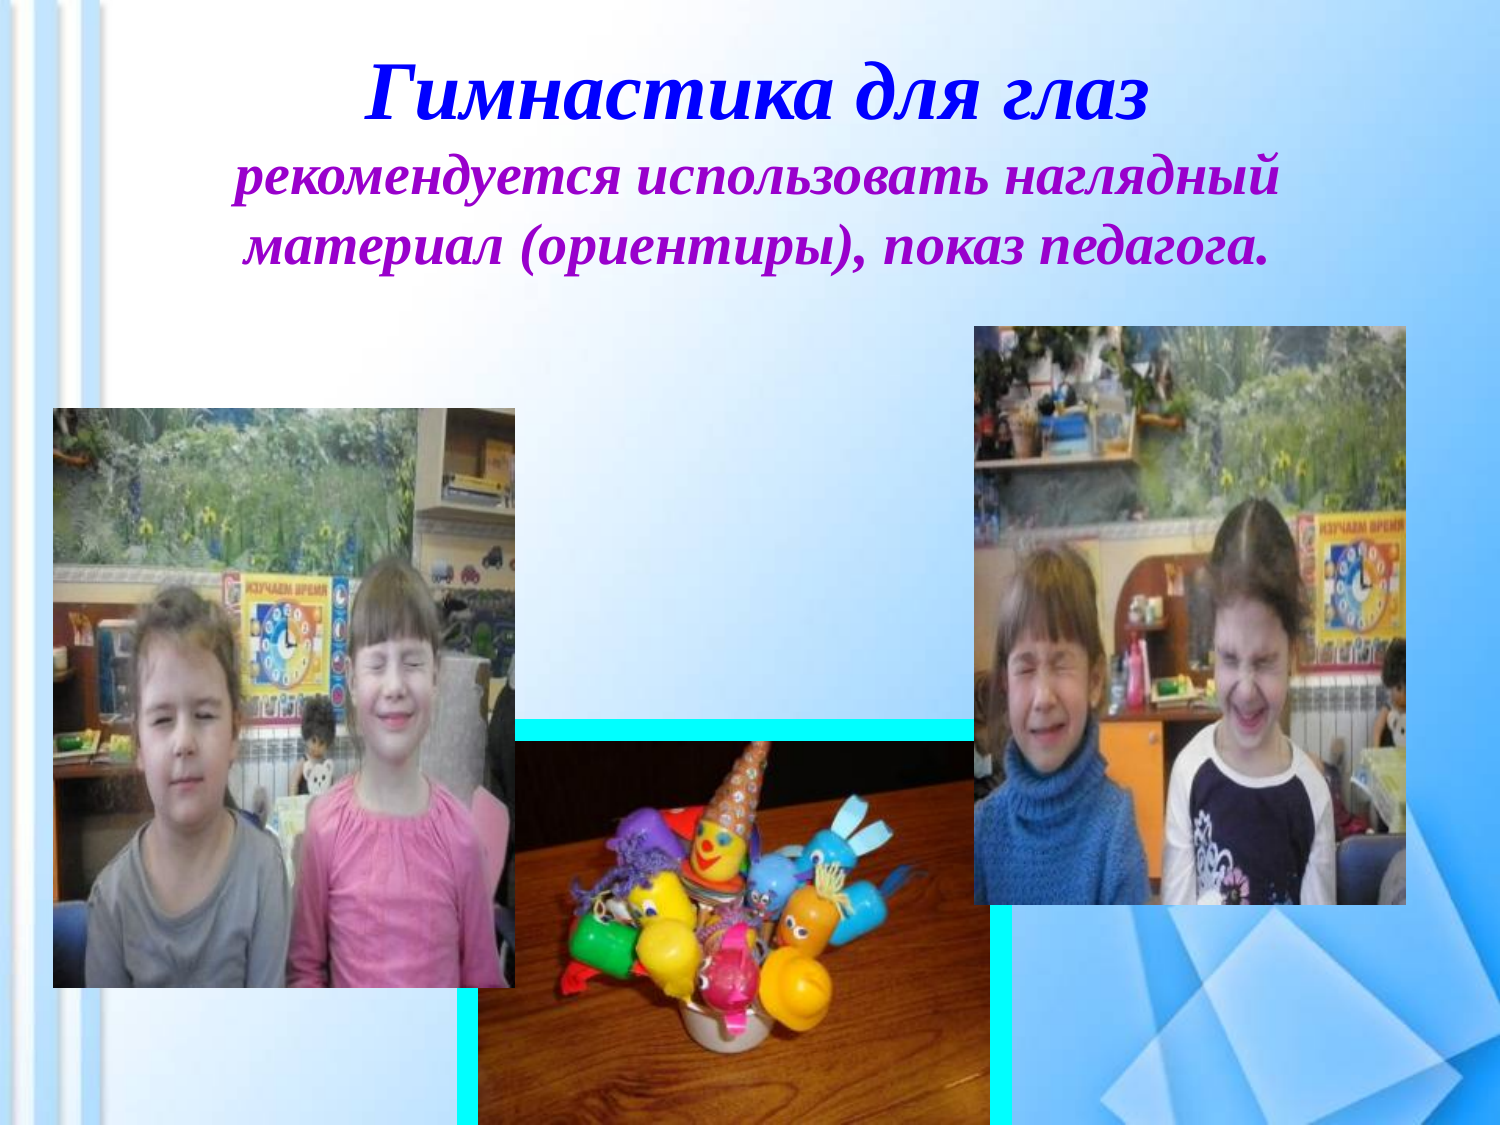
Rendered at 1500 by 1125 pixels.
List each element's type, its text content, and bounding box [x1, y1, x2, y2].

title Гимнастика для глаз рекомендуется использовать наглядный материал (ориентиры), показ педагога. [120, 42, 1396, 231]
picture [0, 0, 1500, 1125]
